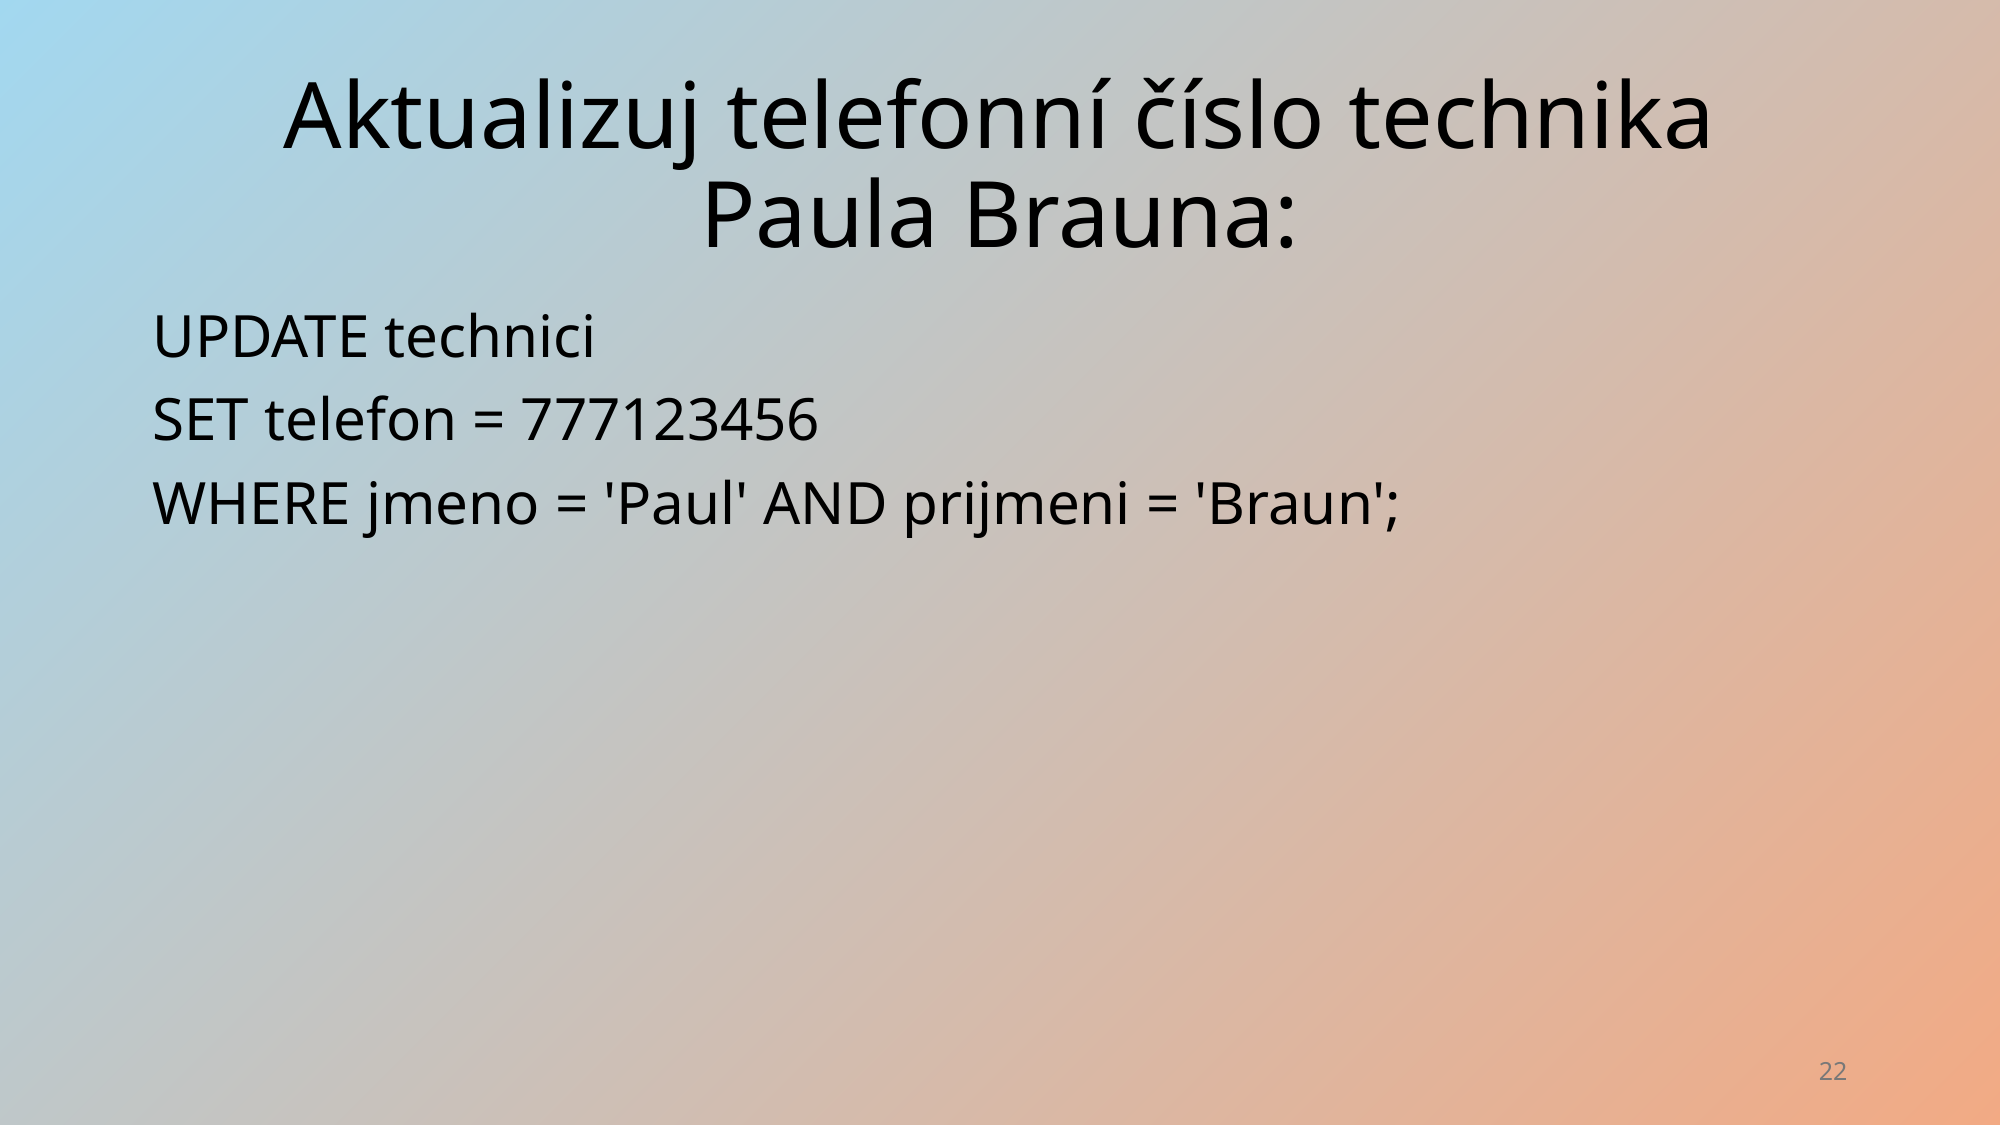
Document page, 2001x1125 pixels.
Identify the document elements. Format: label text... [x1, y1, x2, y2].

slide_number 22 [1412, 1042, 1863, 1103]
title Aktualizuj telefonní číslo technika Paula Brauna: [137, 59, 1863, 278]
list UPDATE technici SET telefon = 777123456 WHERE jmeno = 'Paul' AND prijmeni = 'Braun'; [137, 299, 1863, 1014]
